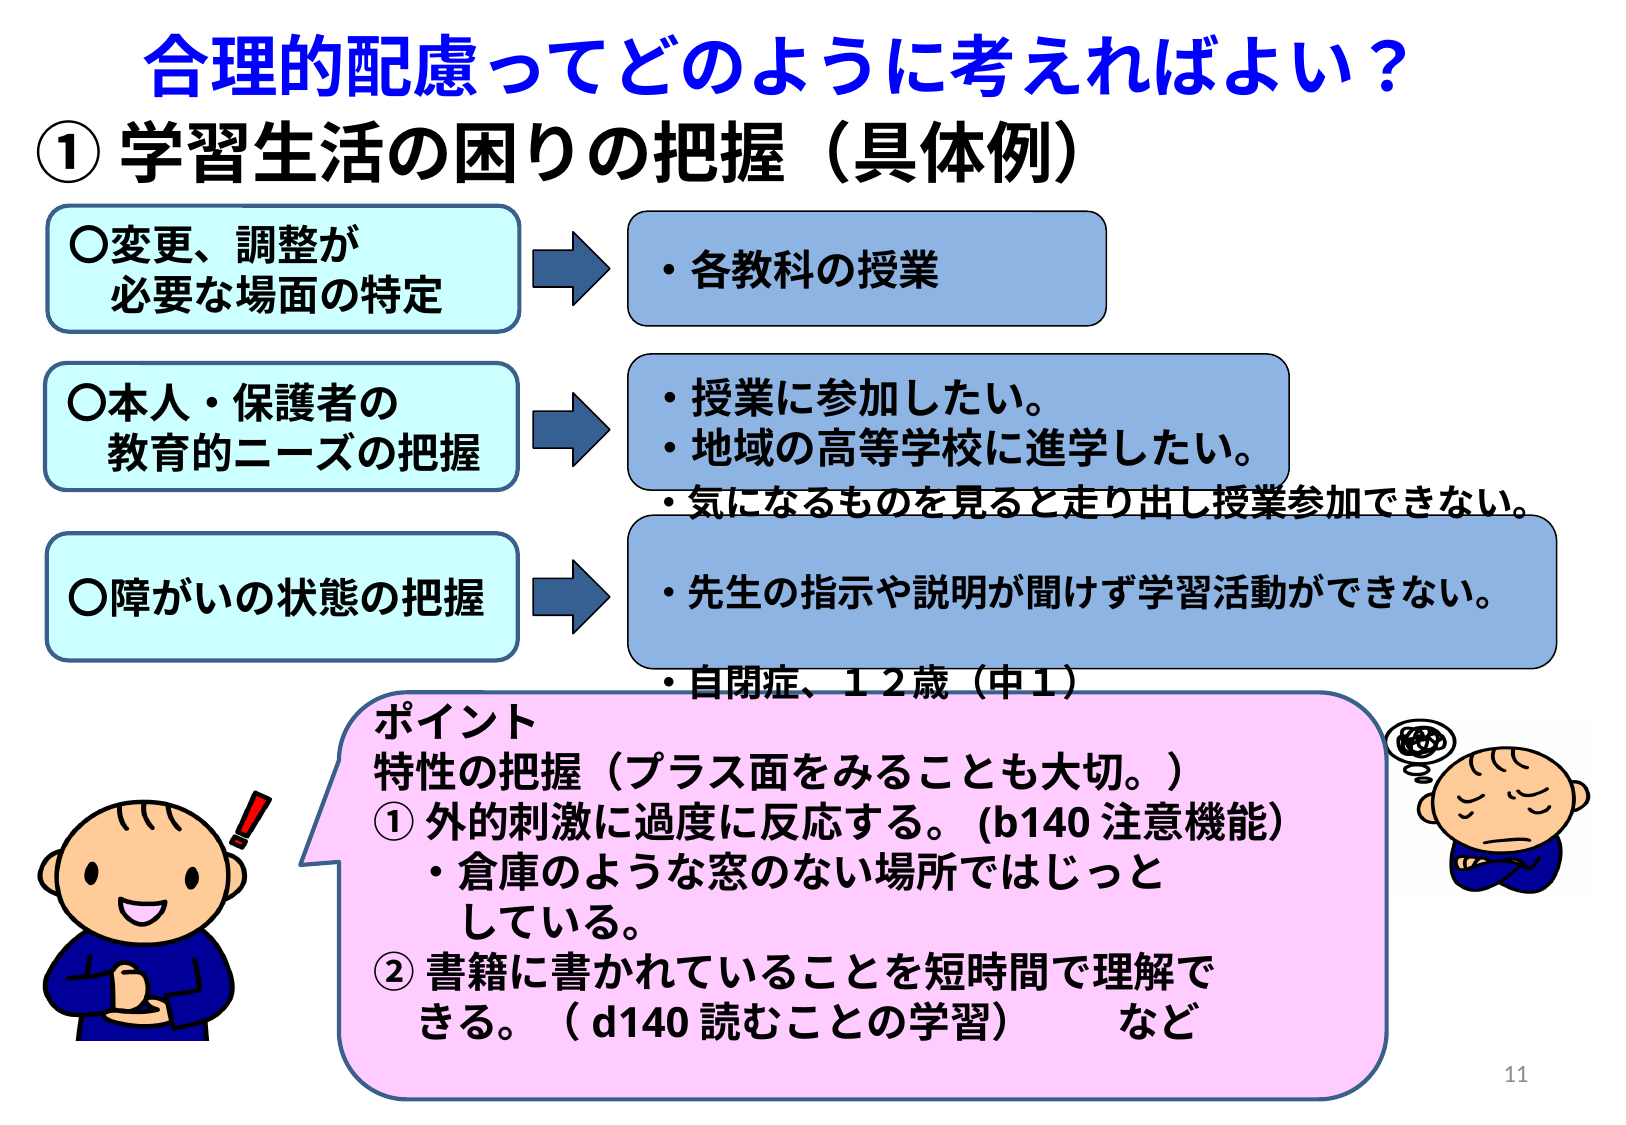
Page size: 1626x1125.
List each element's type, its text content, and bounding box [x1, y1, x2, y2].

text_box [533, 559, 610, 634]
text_box 合理的配慮ってどのように考えればよい？ [21, 16, 1544, 114]
text_box 〇本人・保護者の 教育的ニーズの把握 [42, 360, 520, 493]
slide_number 11 [1164, 1042, 1544, 1103]
picture [4, 786, 280, 1041]
text_box 〇変更、調整が 必要な場面の特定 [45, 203, 522, 334]
text_box [533, 392, 610, 467]
text_box ・気になるものを見ると走り出し授業参加できない。 ・先生の指示や説明が聞けず学習活動ができない。 ・自閉症、１２歳（中１） [627, 515, 1557, 669]
text_box ①学習生活の困りの把握（具体例） [21, 103, 1262, 199]
picture [1382, 717, 1593, 896]
text_box 〇障がいの状態の把握 [44, 531, 520, 663]
text_box ・各教科の授業 [627, 211, 1107, 326]
text_box ポイント 特性の把握（プラス面をみることも大切。） ①外的刺激に過度に反応する。(b140注意機能） ・倉庫のような窓のない場所ではじっと している。 ②書籍に書かれていることを短時間で理解で きる。（d140読むことの学習） など [298, 690, 1389, 1102]
text_box [533, 231, 610, 306]
text_box ・授業に参加したい。 ・地域の高等学校に進学したい。 [627, 353, 1290, 491]
